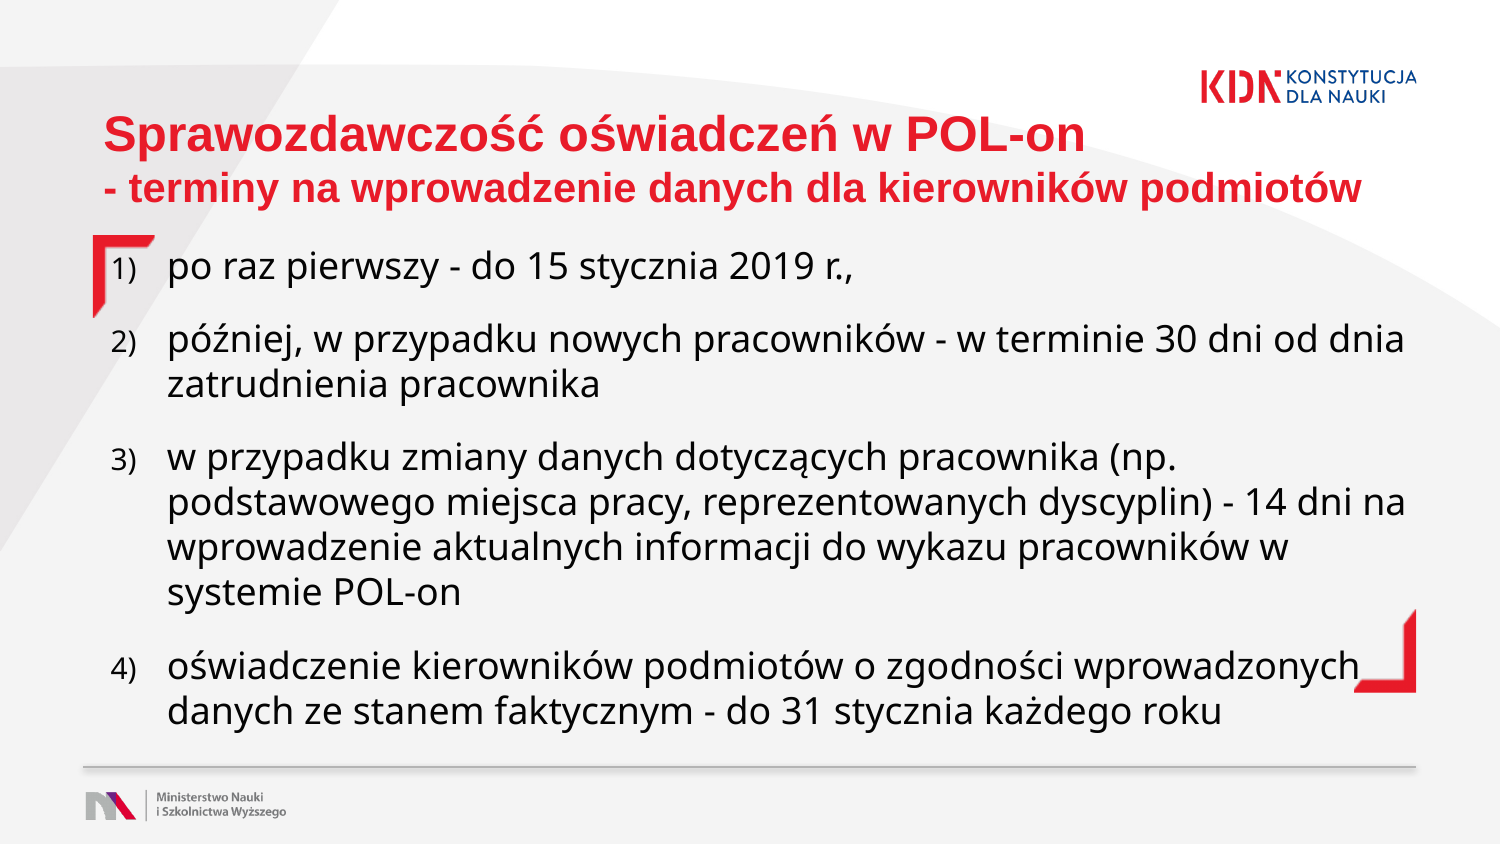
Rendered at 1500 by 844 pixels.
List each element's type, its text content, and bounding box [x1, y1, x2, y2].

text_box po raz pierwszy - do 15 stycznia 2019 r., później, w przypadku nowych pracowników - w terminie 30 dni od dnia zatrudnienia pracownika w przypadku zmiany danych dotyczących pracownika (np. podstawowego miejsca pracy, reprezentowanych dyscyplin) - 14 dni na wprowadzenie aktualnych informacji do wykazu pracowników w systemie POL-on oświadczenie kierowników podmiotów o zgodności wprowadzonych danych ze stanem faktycznym - do 31 stycznia każdego roku [95, 234, 1437, 747]
picture [0, 0, 1500, 844]
title Sprawozdawczość oświadczeń w POL-on - terminy na wprowadzenie danych dla kierowników podmiotów [88, 42, 1500, 219]
